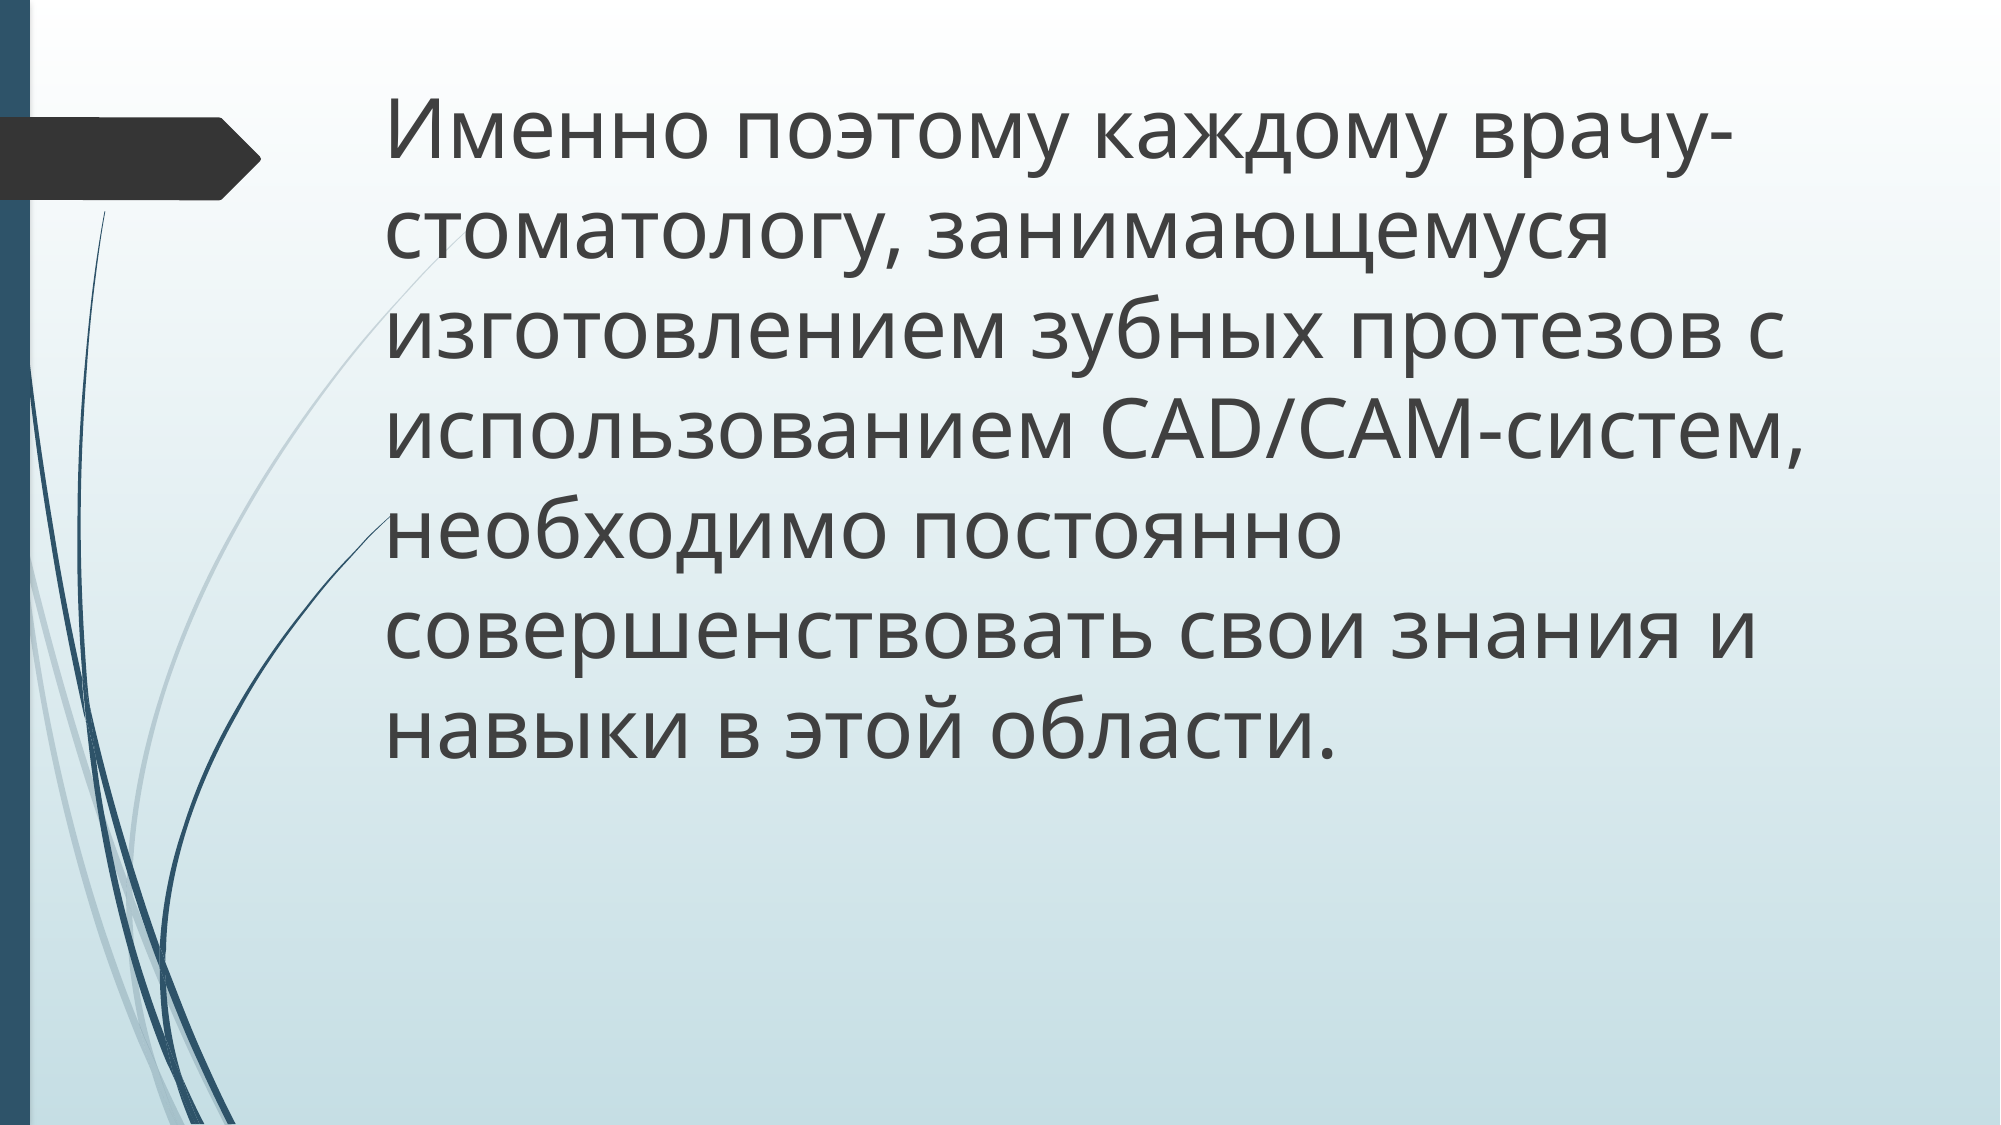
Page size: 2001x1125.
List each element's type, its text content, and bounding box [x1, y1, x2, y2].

list Именно поэтому каждому врачу-стоматологу, занимающемуся изготовлением зубных протезов с использованием CAD/CAM-систем, необходимо постоянно совершенствовать свои знания и навыки в этой области. [368, 68, 1888, 970]
